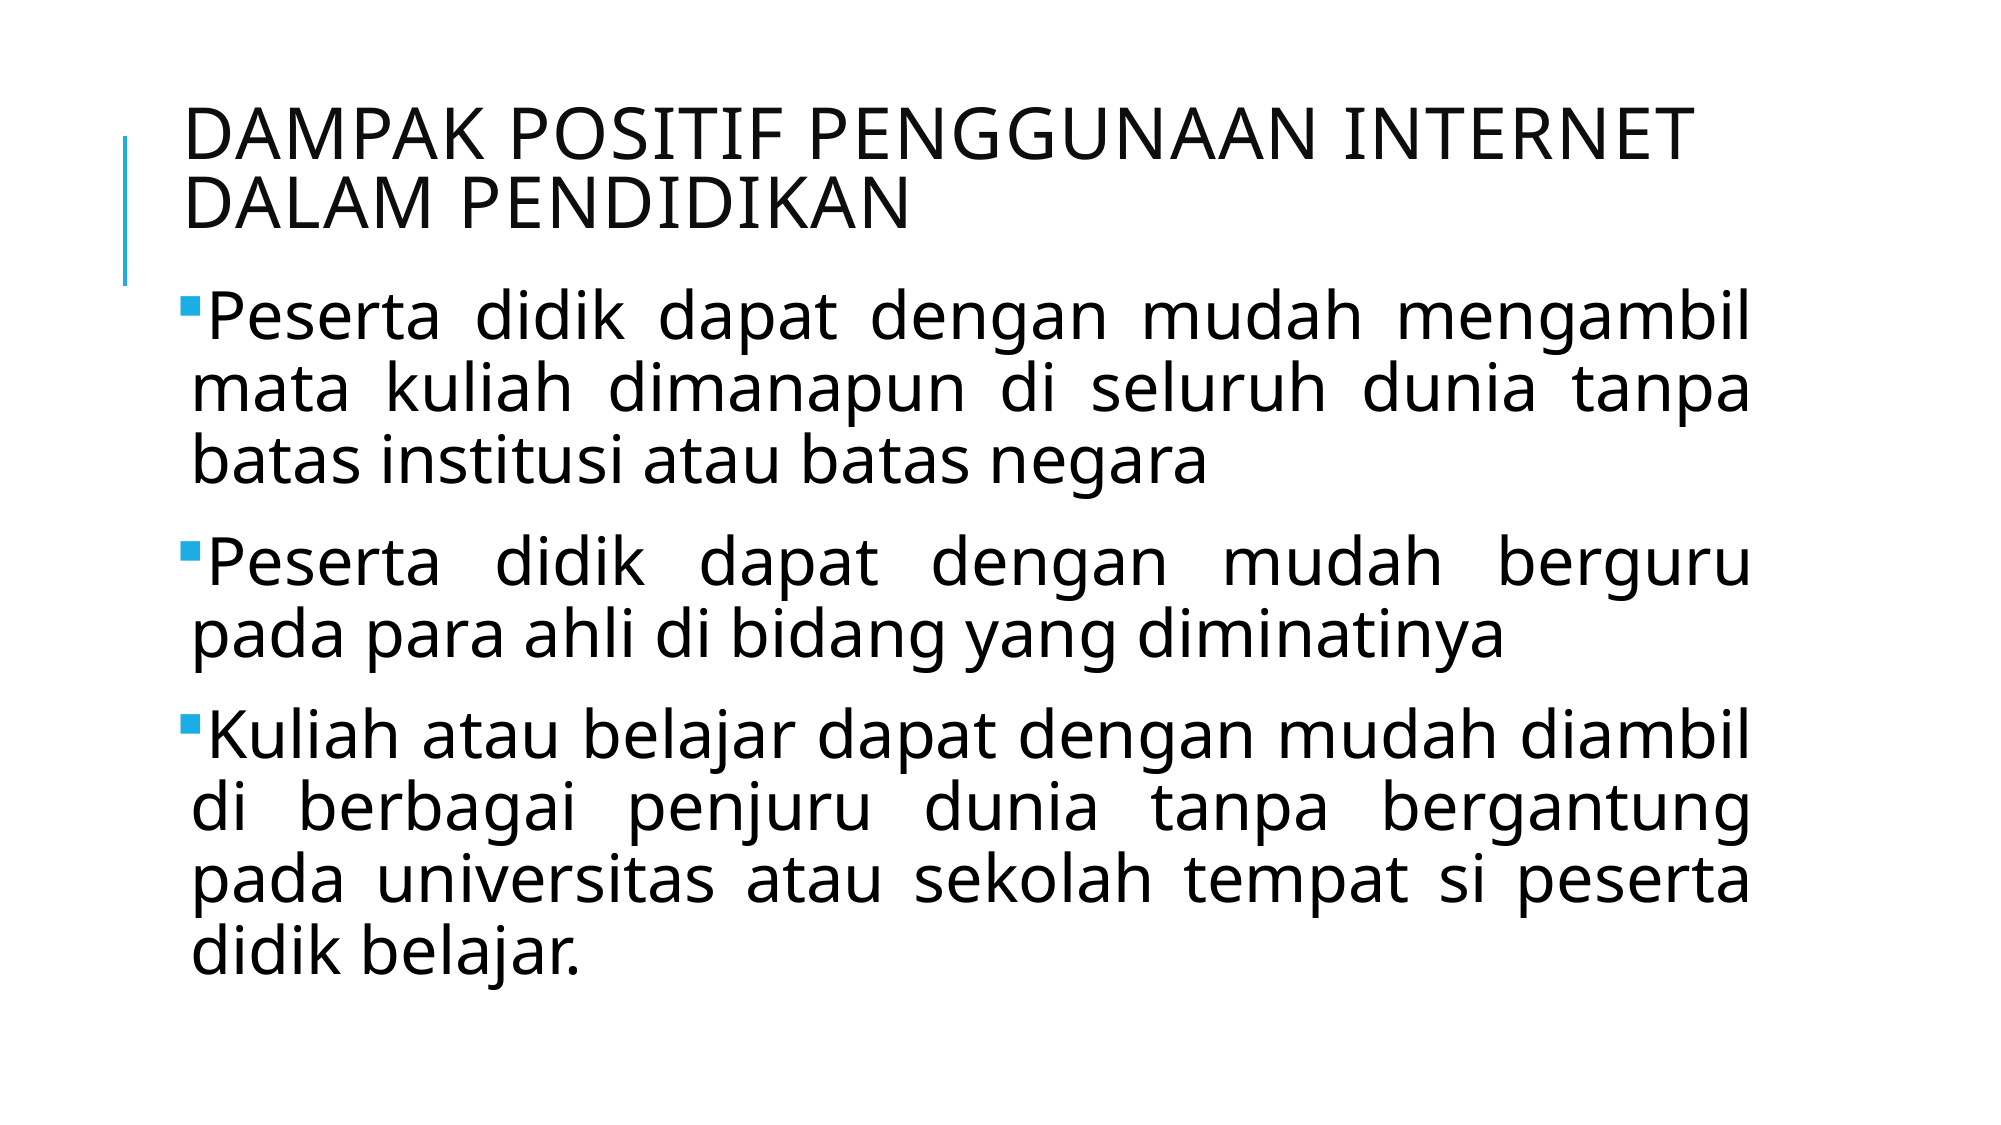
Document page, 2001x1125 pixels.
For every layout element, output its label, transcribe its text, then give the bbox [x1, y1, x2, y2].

list Peserta didik dapat dengan mudah mengambil mata kuliah dimanapun di seluruh dunia tanpa batas institusi atau batas negara Peserta didik dapat dengan mudah berguru pada para ahli di bidang yang diminatinya Kuliah atau belajar dapat dengan mudah diambil di berbagai penjuru dunia tanpa bergantung pada universitas atau sekolah tempat si peserta didik belajar. [168, 274, 1763, 1035]
title Dampak positif penggunaan internet dalam pendidikan [168, 96, 1763, 252]
